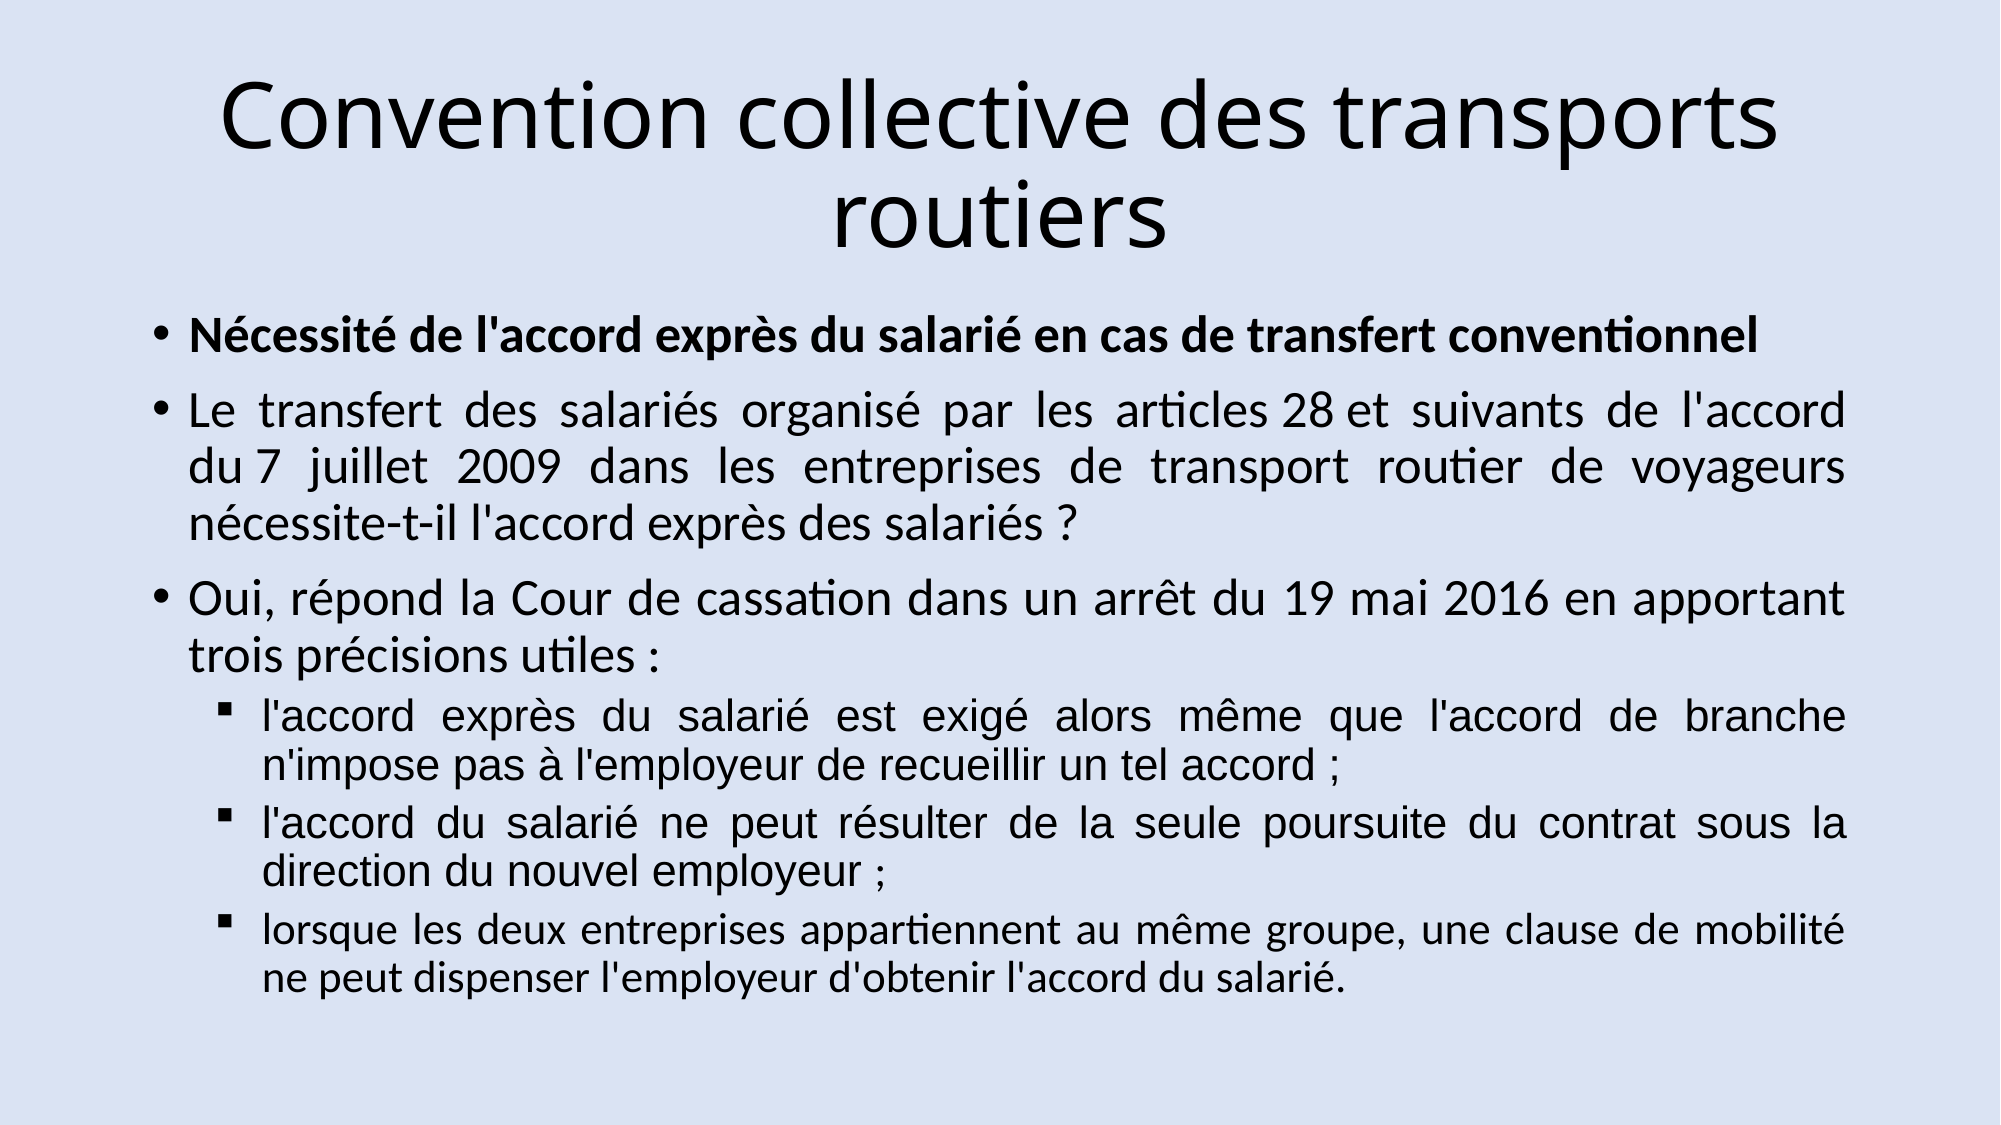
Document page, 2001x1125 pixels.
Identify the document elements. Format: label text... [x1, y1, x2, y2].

list Nécessité de l'accord exprès du salarié en cas de transfert conventionnel Le transfert des salariés organisé par les articles 28 et suivants de l'accord du 7 juillet 2009 dans les entreprises de transport routier de voyageurs nécessite-t-il l'accord exprès des salariés ? Oui, répond la Cour de cassation dans un arrêt du 19 mai 2016 en apportant trois précisions utiles : l'accord exprès du salarié est exigé alors même que l'accord de branche n'impose pas à l'employeur de recueillir un tel accord ; l'accord du salarié ne peut résulter de la seule poursuite du contrat sous la direction du nouvel employeur ; lorsque les deux entreprises appartiennent au même groupe, une clause de mobilité ne peut dispenser l'employeur d'obtenir l'accord du salarié. [137, 299, 1863, 1014]
title Convention collective des transports routiers [137, 59, 1863, 278]
